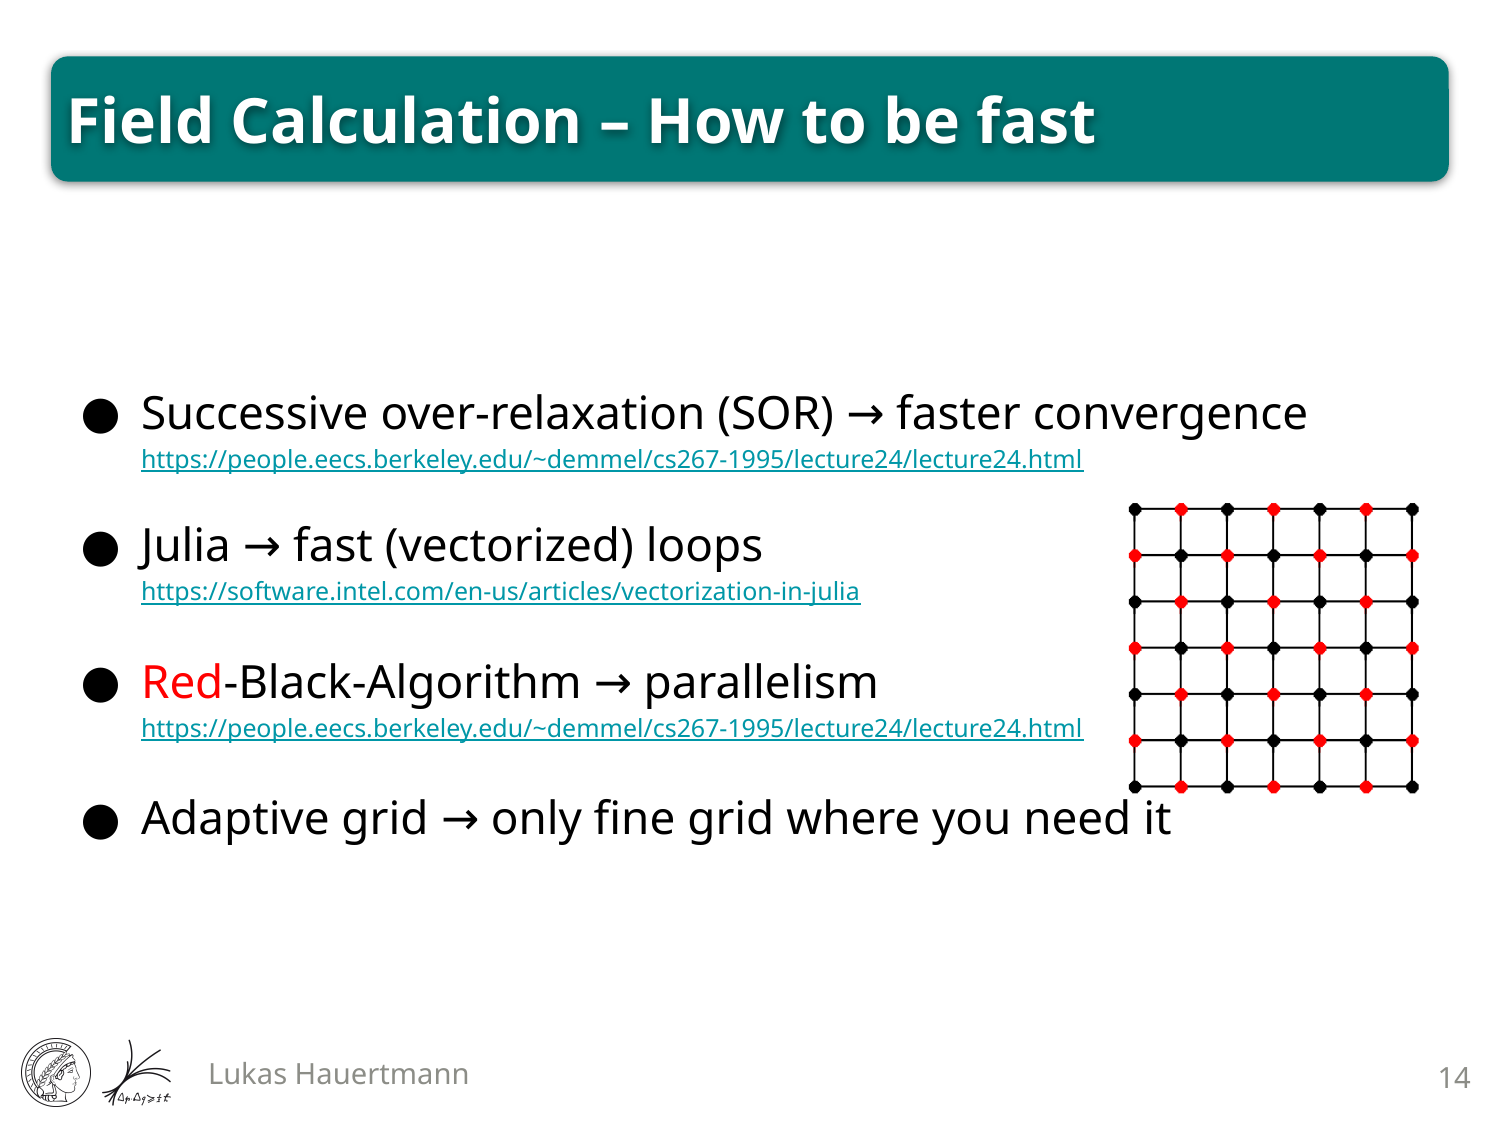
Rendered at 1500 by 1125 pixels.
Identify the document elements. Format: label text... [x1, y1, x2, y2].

picture [1100, 495, 1450, 803]
list Successive over-relaxation (SOR) → faster convergence https://people.eecs.berkeley.edu/~demmel/cs267-1995/lecture24/lecture24.html Julia → fast (vectorized) loops https://software.intel.com/en-us/articles/vectorization-in-julia Red-Black-Algorithm → parallelism https://people.eecs.berkeley.edu/~demmel/cs267-1995/lecture24/lecture24.html Adaptive grid → only fine grid where you need it [51, 199, 1449, 1020]
slide_number Lukas Hauertmann [193, 1039, 515, 1106]
picture [102, 1039, 171, 1106]
picture [21, 1038, 91, 1107]
title Field Calculation – How to be fast [51, 56, 1449, 182]
slide_number 14 [1395, 1045, 1486, 1113]
